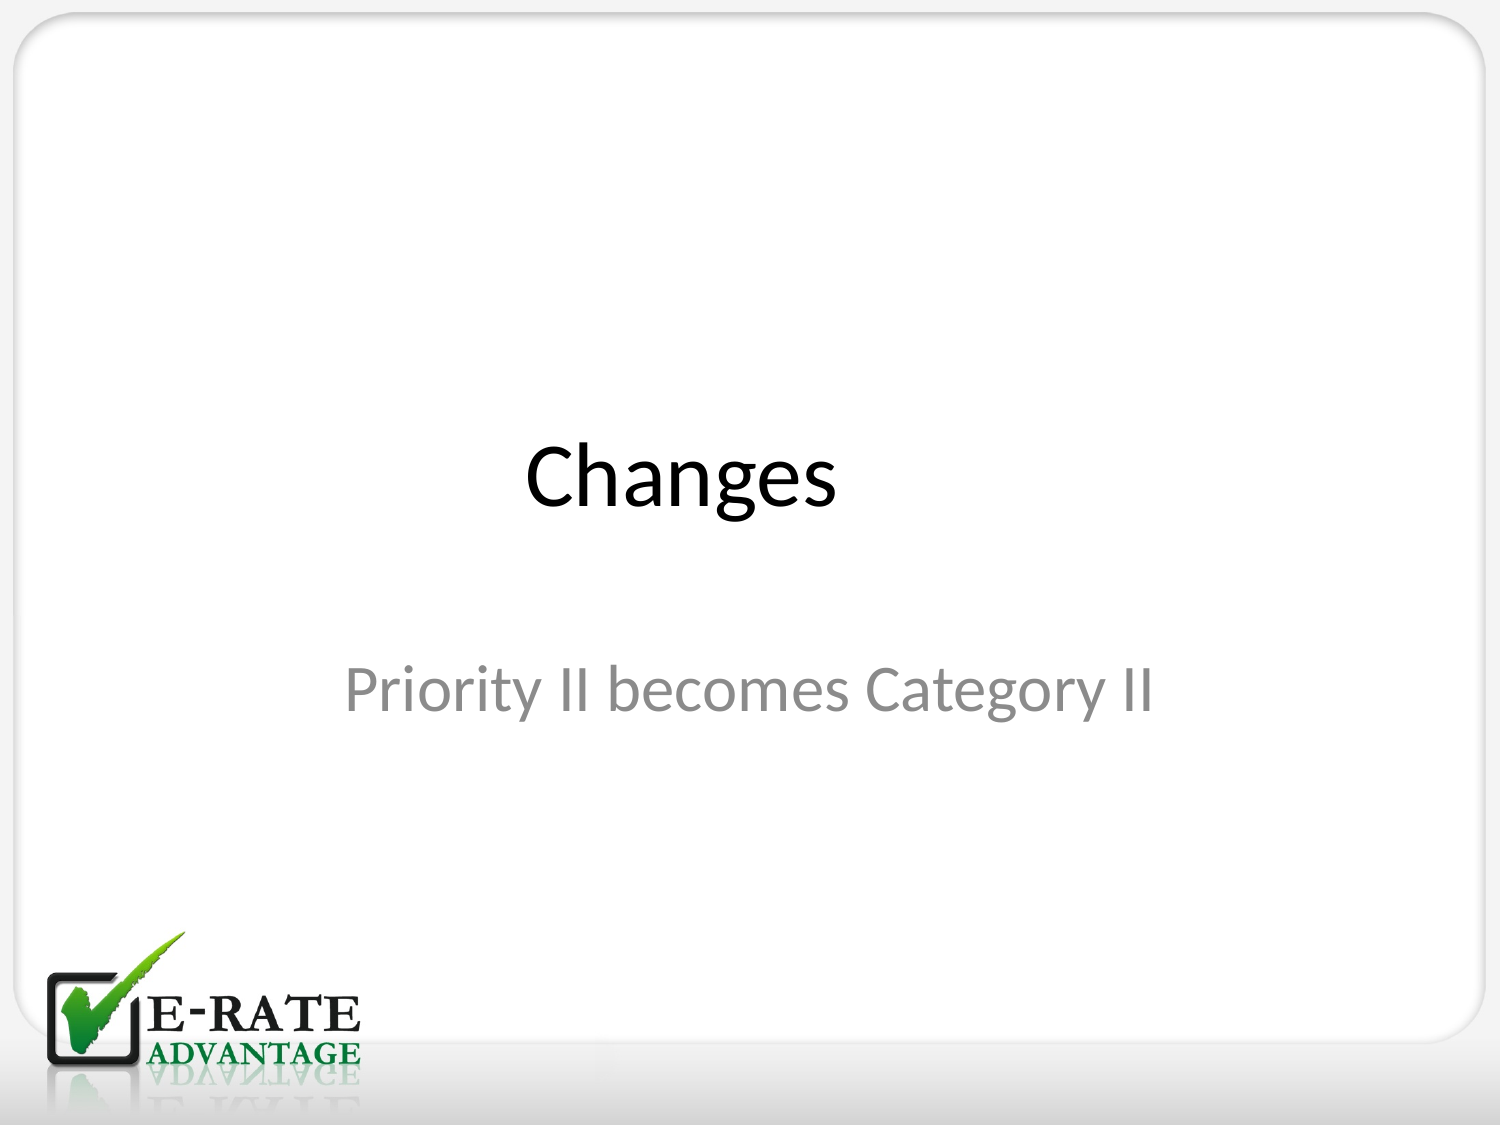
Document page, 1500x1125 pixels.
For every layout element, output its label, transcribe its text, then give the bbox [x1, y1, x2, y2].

title Changes [112, 349, 1388, 591]
subtitle Priority II becomes Category II [225, 637, 1275, 925]
picture [0, 0, 1500, 1125]
